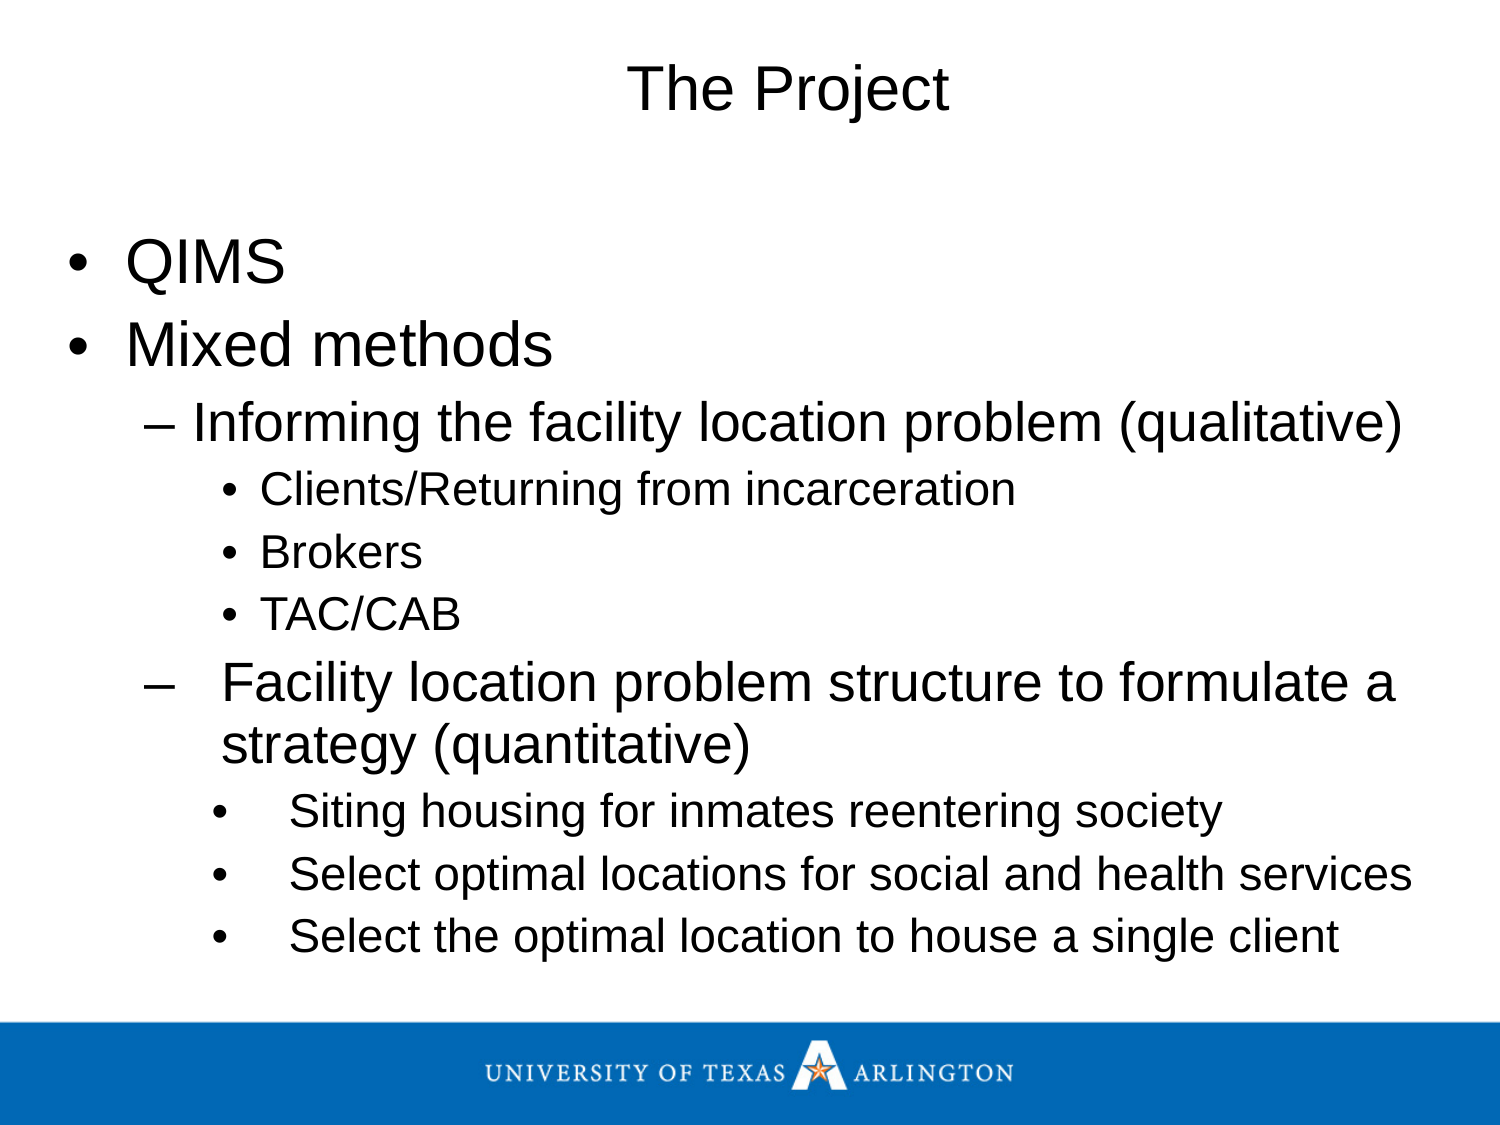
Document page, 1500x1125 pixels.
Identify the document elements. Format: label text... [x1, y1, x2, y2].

picture [0, 0, 1500, 1125]
list The Project QIMS Mixed methods Informing the facility location problem (qualitative) Clients/Returning from incarceration Brokers TAC/CAB Facility location problem structure to formulate a strategy (quantitative) Siting housing for inmates reentering society Select optimal locations for social and health services Select the optimal location to house a single client [52, 45, 1448, 982]
